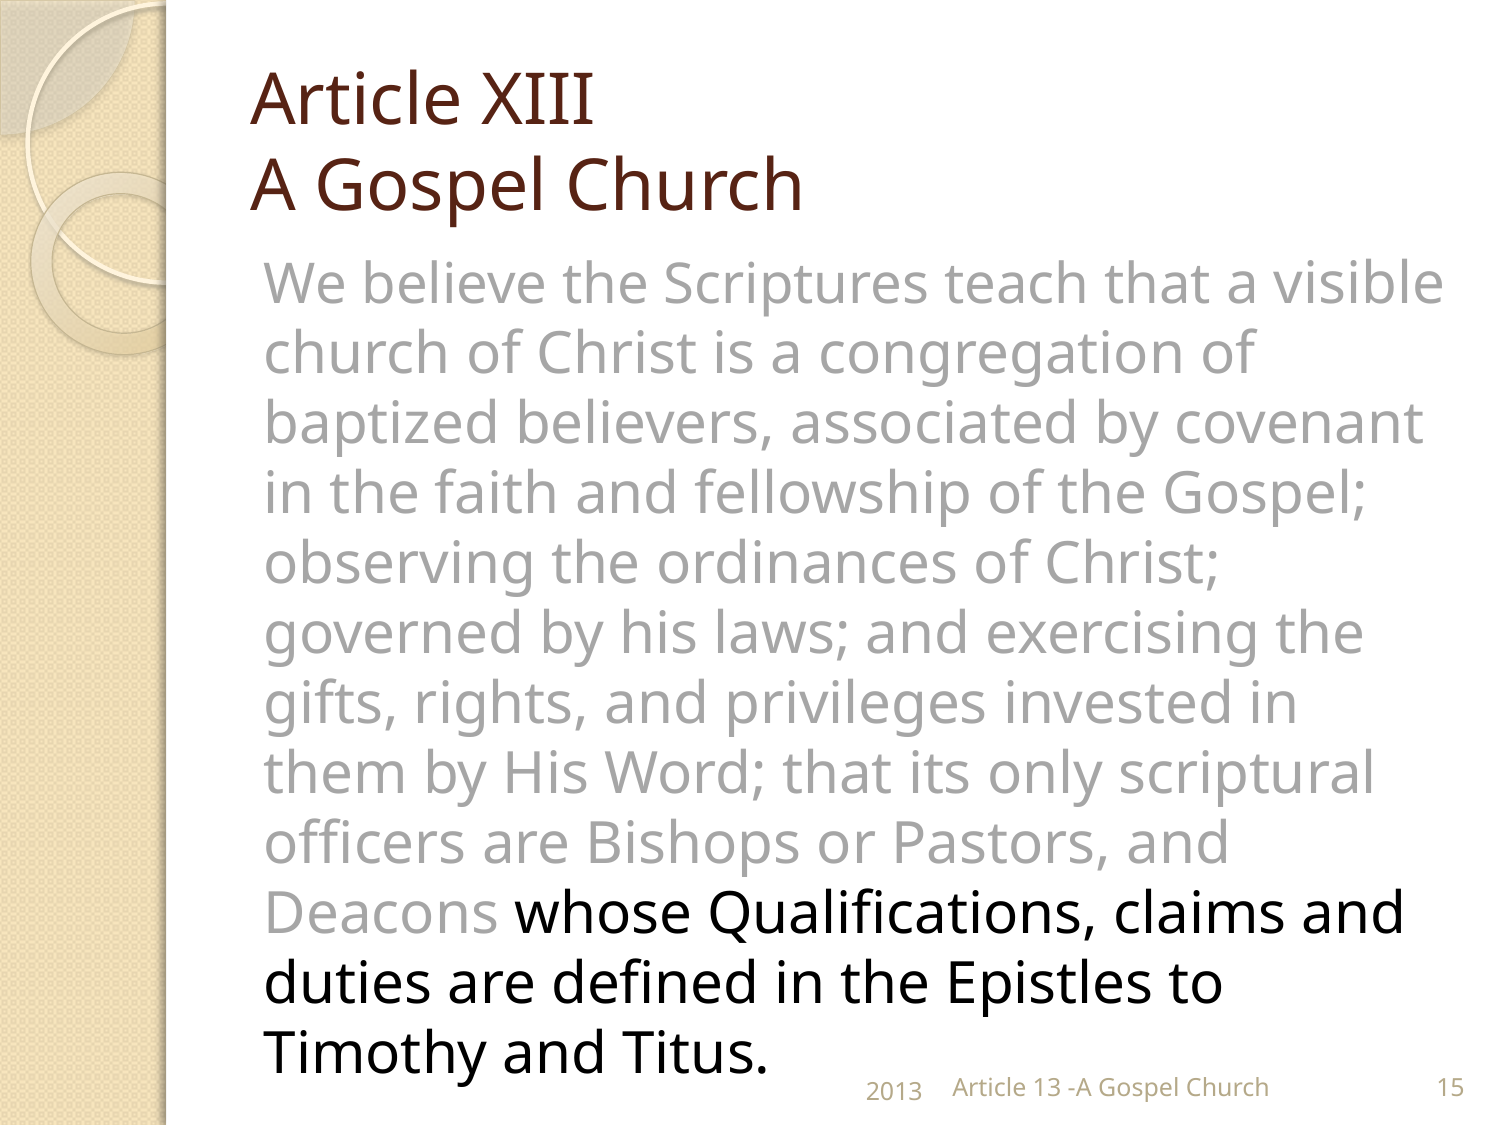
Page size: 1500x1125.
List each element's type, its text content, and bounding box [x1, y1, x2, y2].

slide_number 15 [1413, 1034, 1488, 1113]
title Article XIII A Gospel Church [235, 45, 1466, 233]
slide_number 2013 [587, 1034, 938, 1113]
list We believe the Scriptures teach that a visible church of Christ is a congregation of baptized believers, associated by covenant in the faith and fellowship of the Gospel; observing the ordinances of Christ; governed by his laws; and exercising the gifts, rights, and privileges invested in them by His Word; that its only scriptural officers are Bishops or Pastors, and Deacons whose Qualifications, claims and duties are defined in the Epistles to Timothy and Titus. [235, 237, 1466, 1025]
footer Article 13 -A Gospel Church [938, 1034, 1413, 1113]
